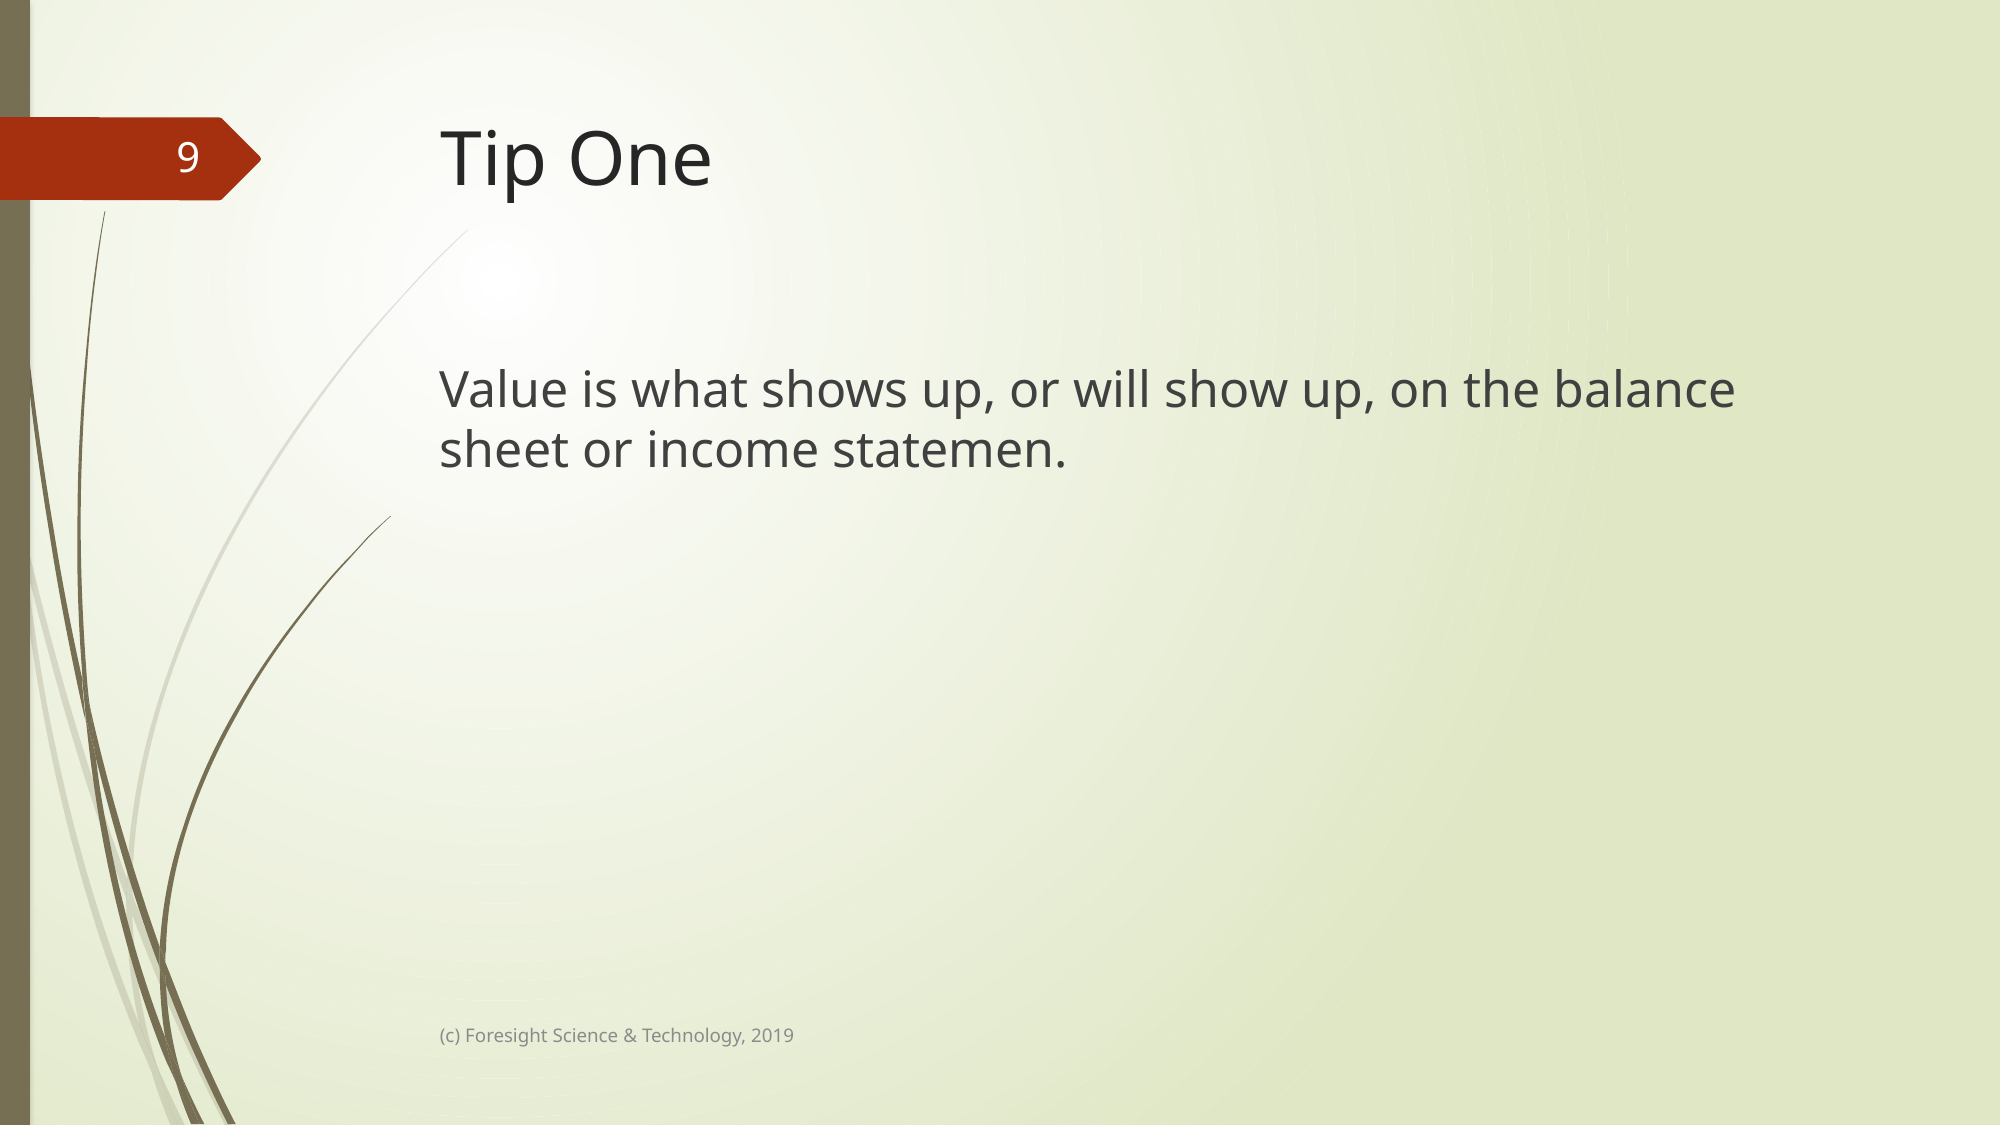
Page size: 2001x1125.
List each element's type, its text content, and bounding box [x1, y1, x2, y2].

title Tip One [425, 102, 1888, 313]
list Value is what shows up, or will show up, on the balance sheet or income statemen. [424, 350, 1888, 970]
slide_number 9 [87, 129, 216, 190]
footer (c) Foresight Science & Technology, 2019 [424, 1006, 1675, 1067]
